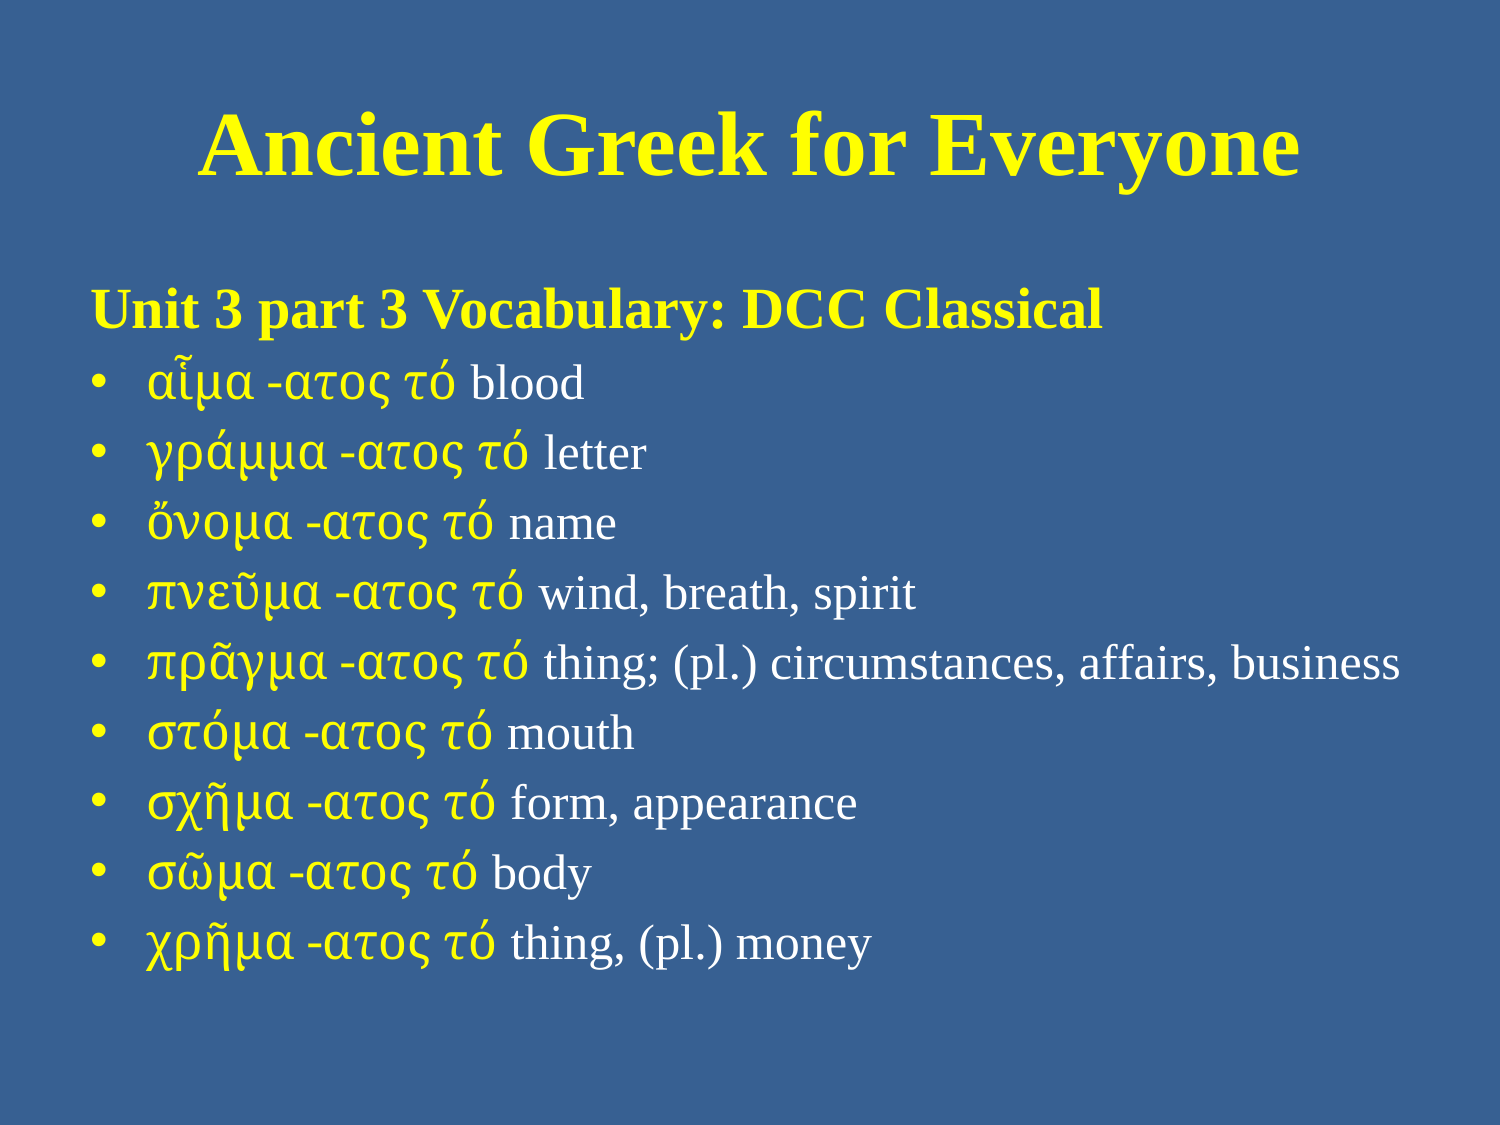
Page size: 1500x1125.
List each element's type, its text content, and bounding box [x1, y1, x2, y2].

list Unit 3 part 3 Vocabulary: DCC Classical αἷμα -ατος τό blood γράμμα -ατος τό letter ὄνομα -ατος τό name πνεῦμα -ατος τό wind, breath, spirit πρᾶγμα -ατος τό thing; (pl.) circumstances, affairs, business στόμα -ατος τό mouth σχῆμα -ατος τό form, appearance σῶμα -ατος τό body χρῆμα -ατος τό thing, (pl.) money [75, 262, 1425, 1063]
title Ancient Greek for Everyone [75, 45, 1425, 233]
